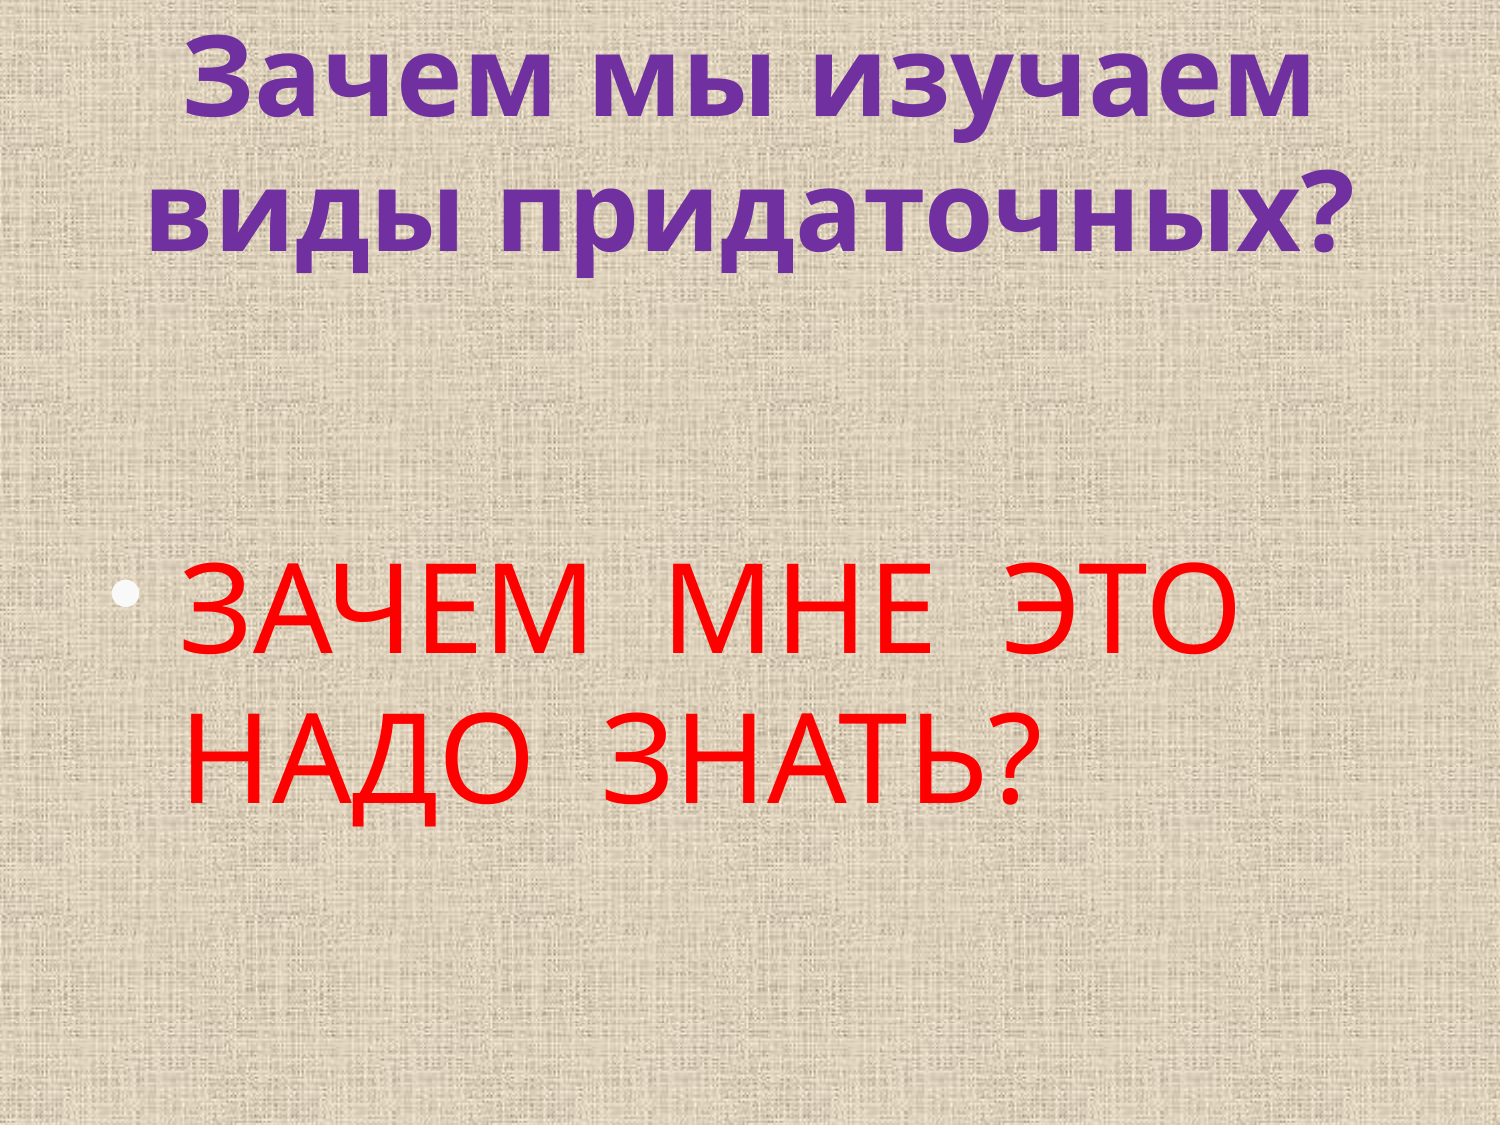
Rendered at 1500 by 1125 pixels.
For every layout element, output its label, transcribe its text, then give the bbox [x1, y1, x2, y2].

picture [0, 0, 1500, 1125]
title Зачем мы изучаем виды придаточных? [75, 45, 1425, 233]
list ЗАЧЕМ МНЕ ЭТО НАДО ЗНАТЬ? [75, 262, 1425, 1035]
